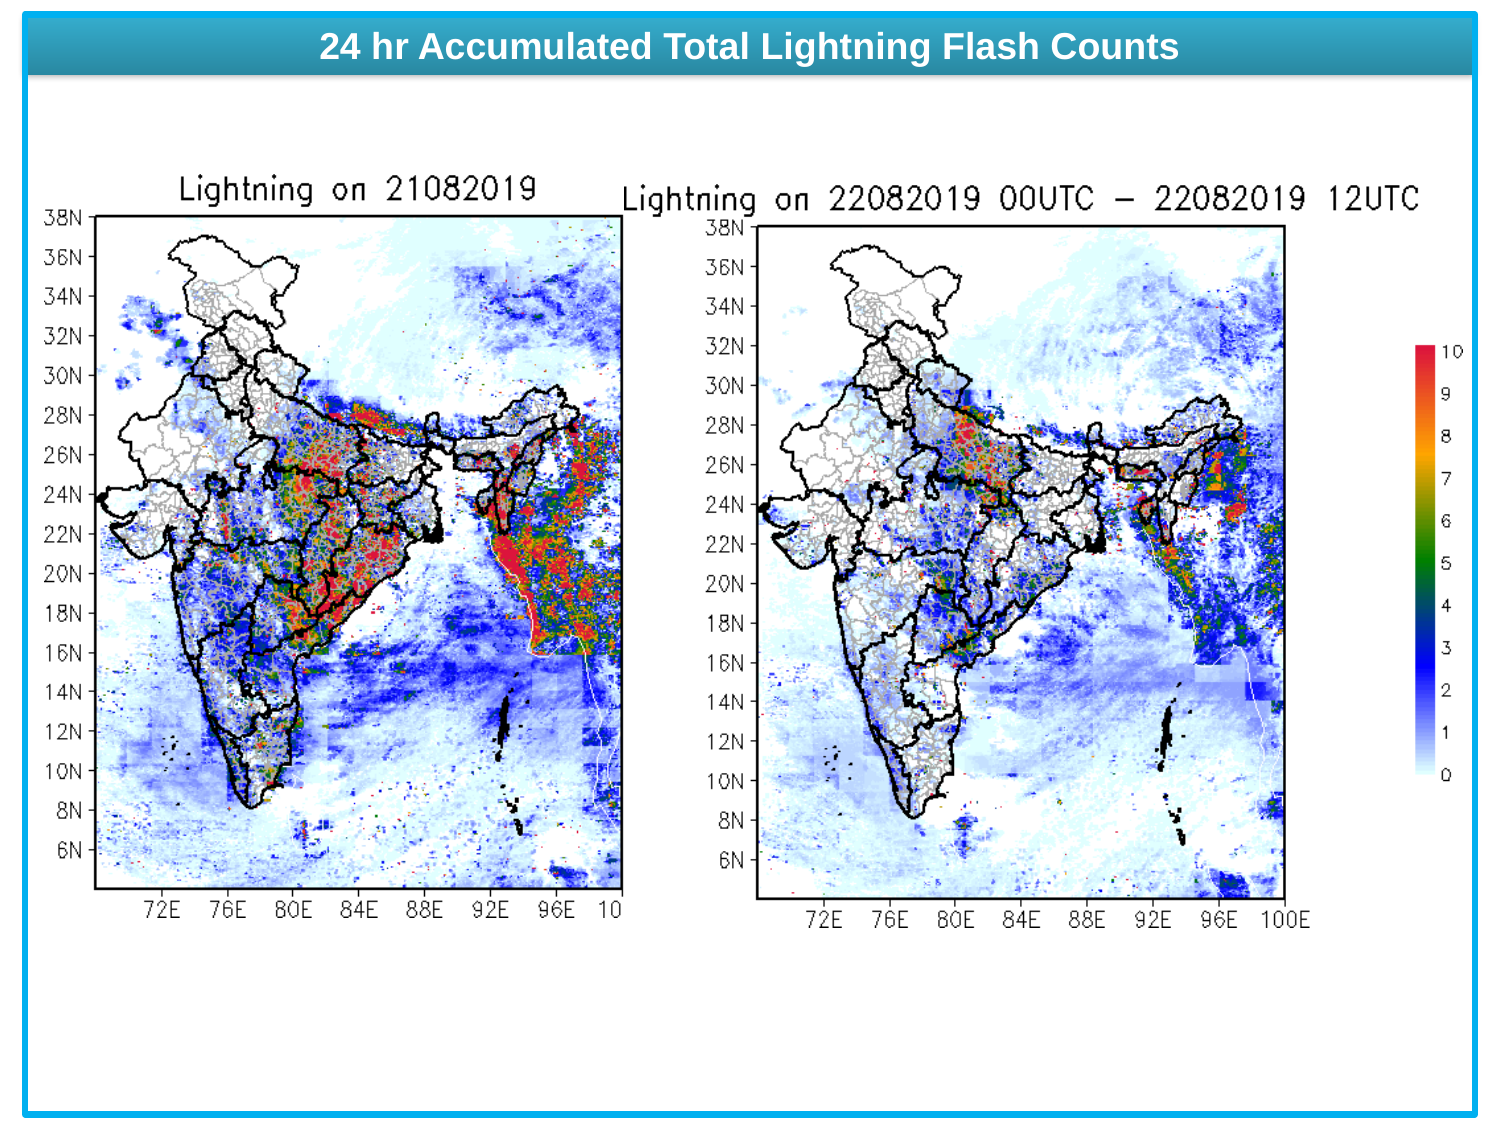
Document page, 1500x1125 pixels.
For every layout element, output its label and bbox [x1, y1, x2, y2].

text_box [23, 12, 1477, 1116]
picture [44, 174, 1463, 928]
